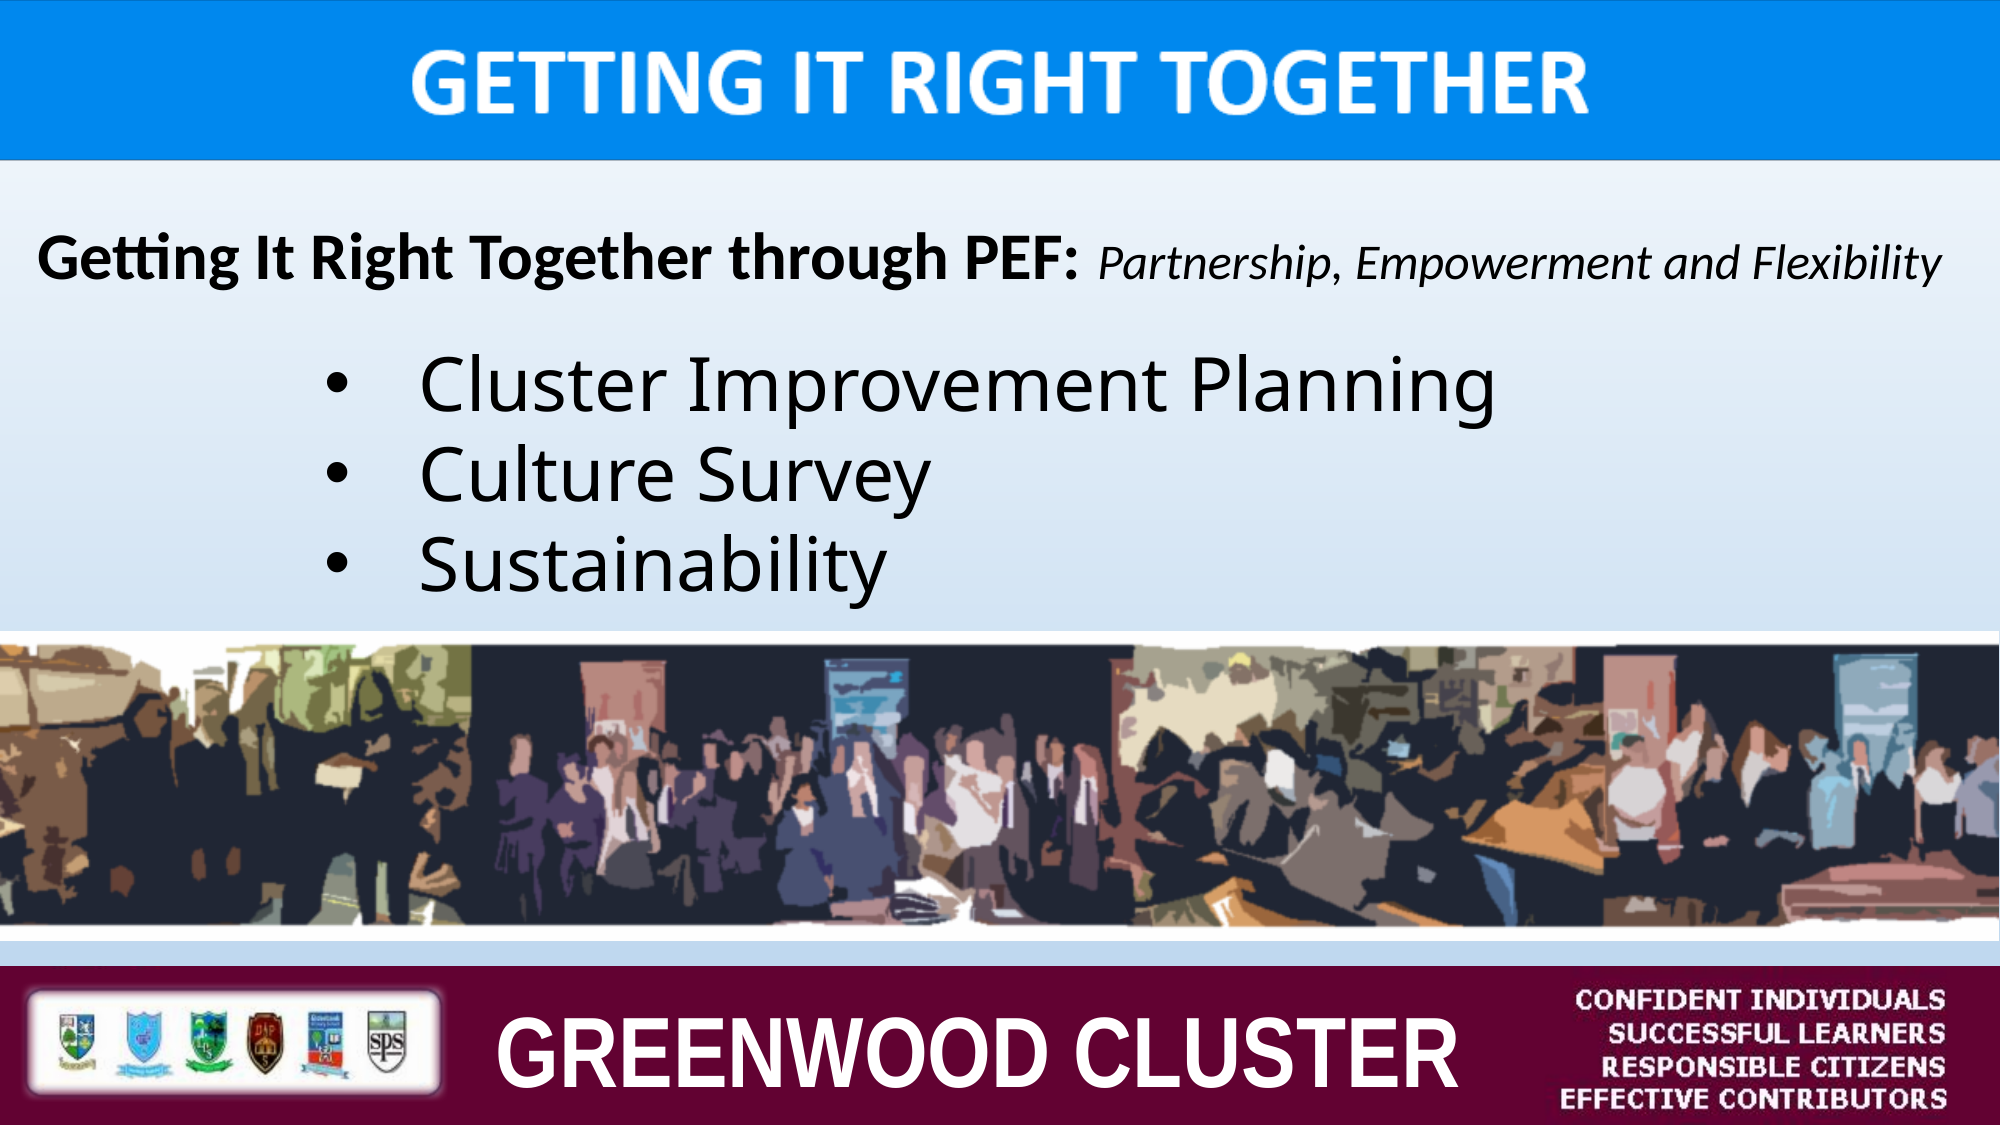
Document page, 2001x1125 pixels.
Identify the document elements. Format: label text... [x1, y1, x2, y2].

text_box Cluster Improvement Planning Culture Survey Sustainability [310, 329, 1758, 615]
picture [0, 0, 2000, 197]
picture [0, 631, 1999, 941]
text_box Getting It Right Together through PEF: Partnership, Empowerment and Flexibility [22, 214, 1999, 318]
picture [0, 966, 2000, 1125]
